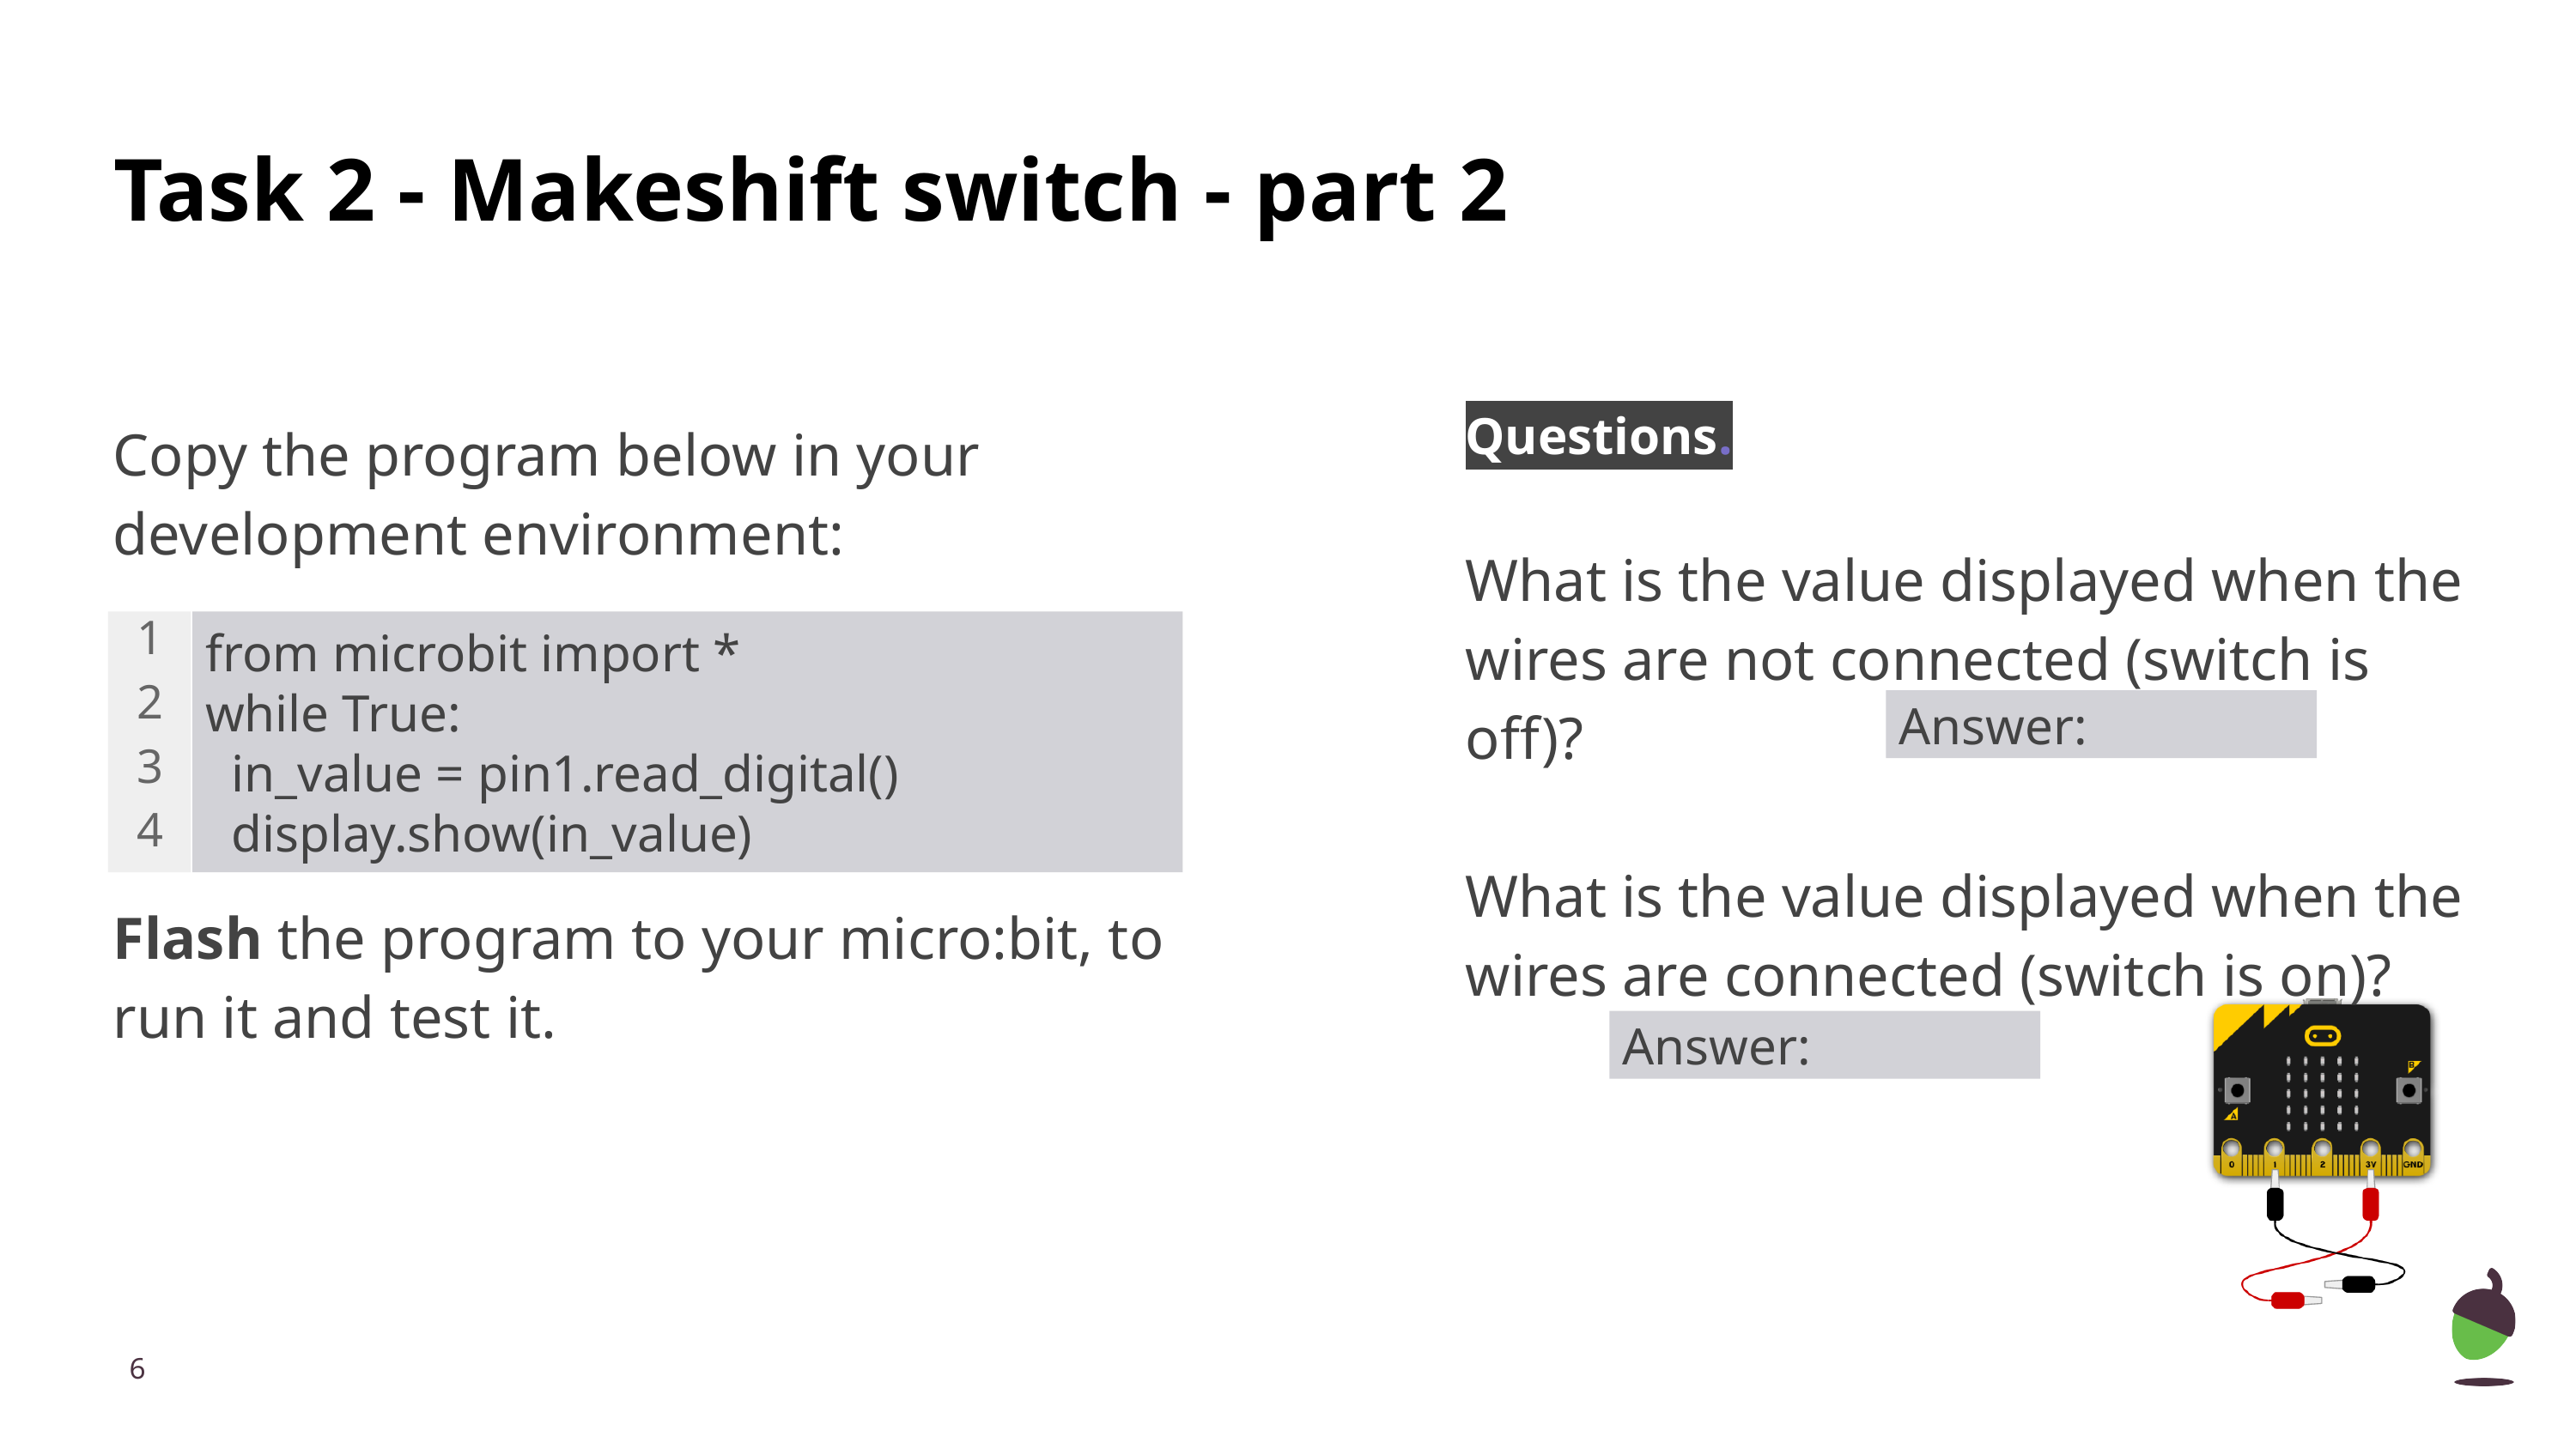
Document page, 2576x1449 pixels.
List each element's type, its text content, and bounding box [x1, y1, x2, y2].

text_box Questions. What is the value displayed when the wires are not connected (switch is off)? What is the value displayed when the wires are connected (switch is on)? [1439, 369, 2488, 1079]
text_box from microbit import * while True: in_value = pin1.read_digital() display.show(in_value) [192, 611, 1183, 873]
text_box [107, 697, 191, 873]
text_box Copy the program below in your development environment: Flash the program to your micro:bit, to run it and test it. [87, 382, 1241, 697]
text_box Answer: [1886, 690, 2318, 759]
picture [2201, 987, 2446, 1323]
text_box 1 2 3 4 [111, 584, 188, 783]
text_box Task 2 - Makeshift switch - part 2 [87, 87, 2488, 287]
slide_number ‹#› [129, 1349, 332, 1401]
text_box Answer: [1609, 1010, 2041, 1079]
picture [2451, 1268, 2516, 1386]
